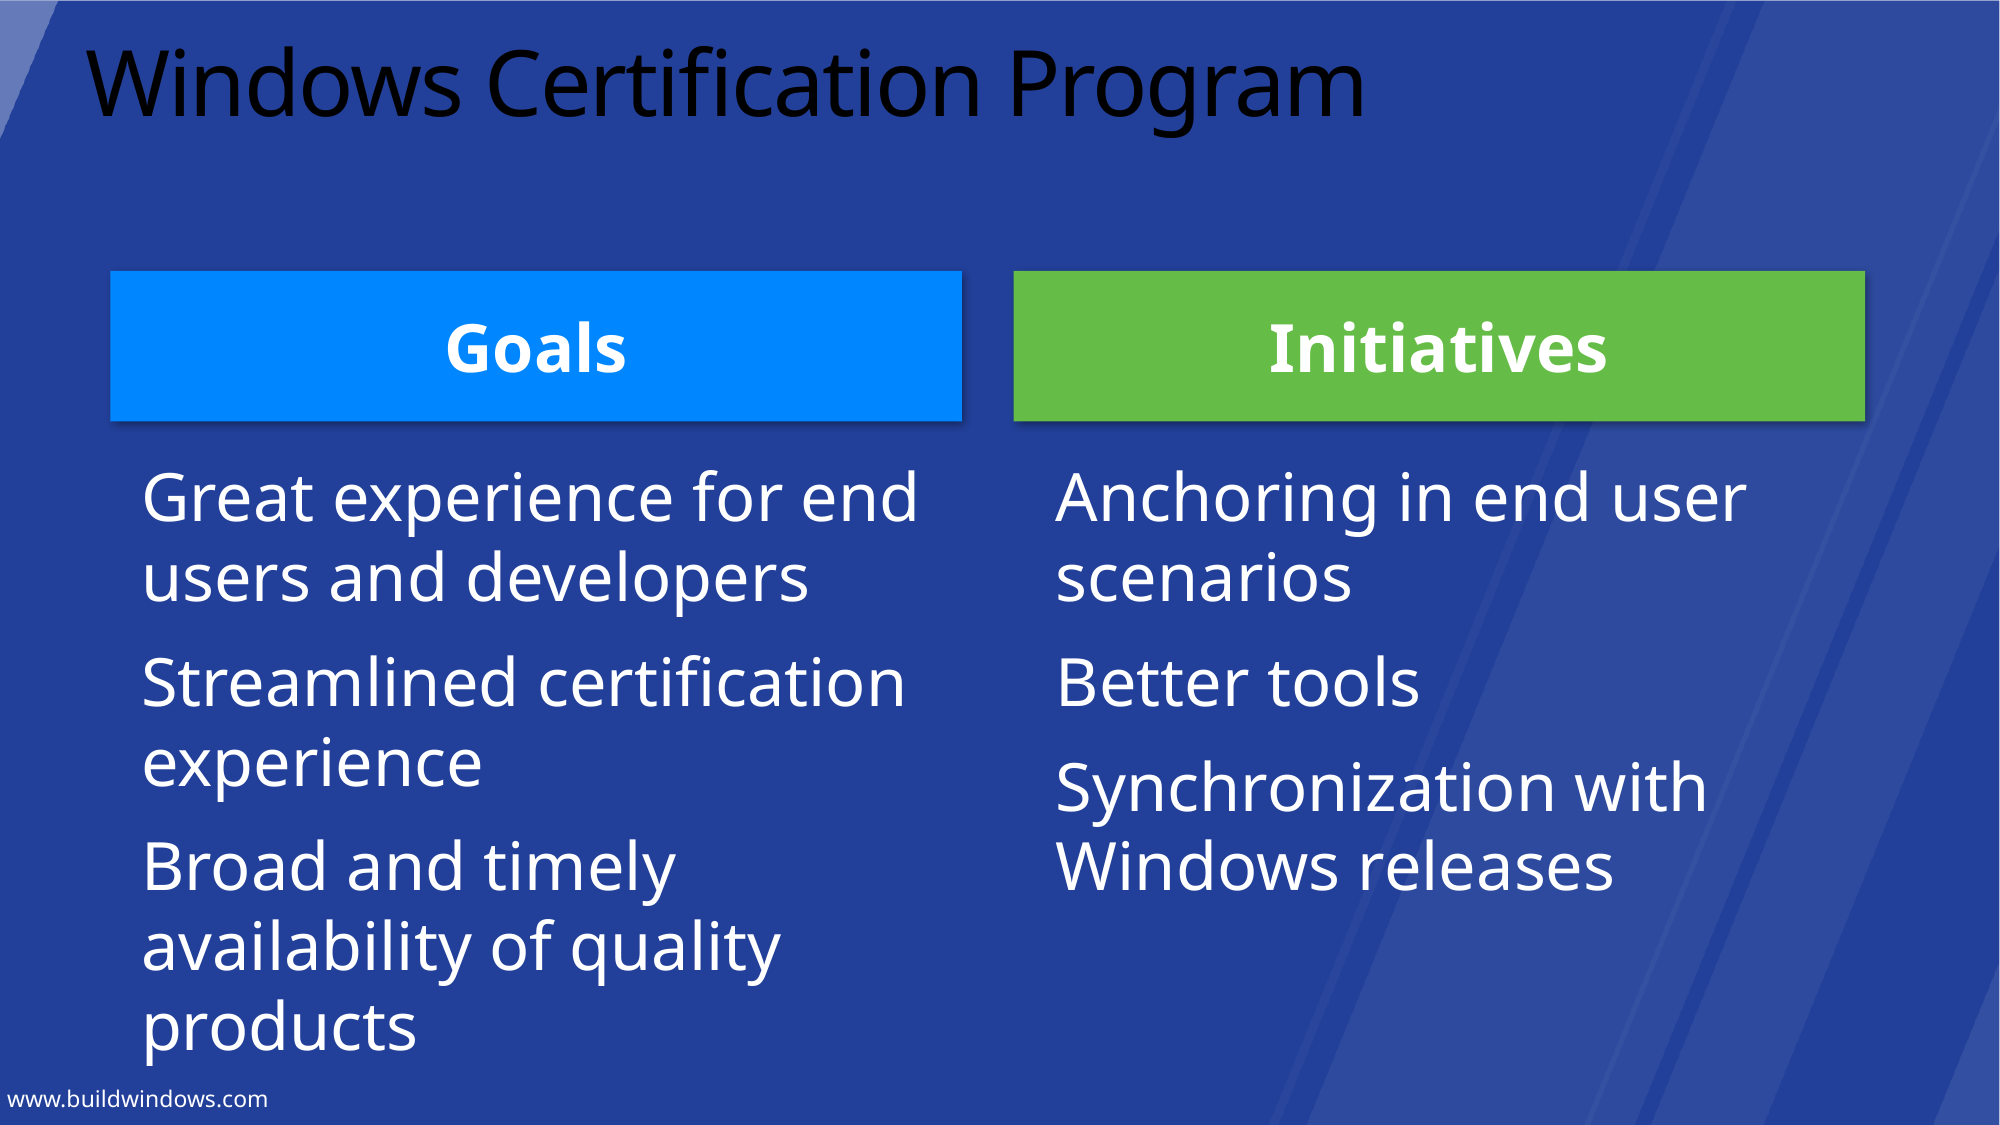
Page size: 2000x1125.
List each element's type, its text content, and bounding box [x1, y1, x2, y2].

title Windows Certification Program [85, 37, 1914, 138]
text_box Goals [110, 270, 963, 422]
text_box Initiatives [1013, 270, 1866, 422]
list Anchoring in end user scenarios Better tools Synchronization with Windows releases [1055, 454, 1837, 909]
picture [0, 0, 2000, 1125]
list Great experience for end users and developers Streamlined certification experience Broad and timely availability of quality products [141, 454, 963, 990]
